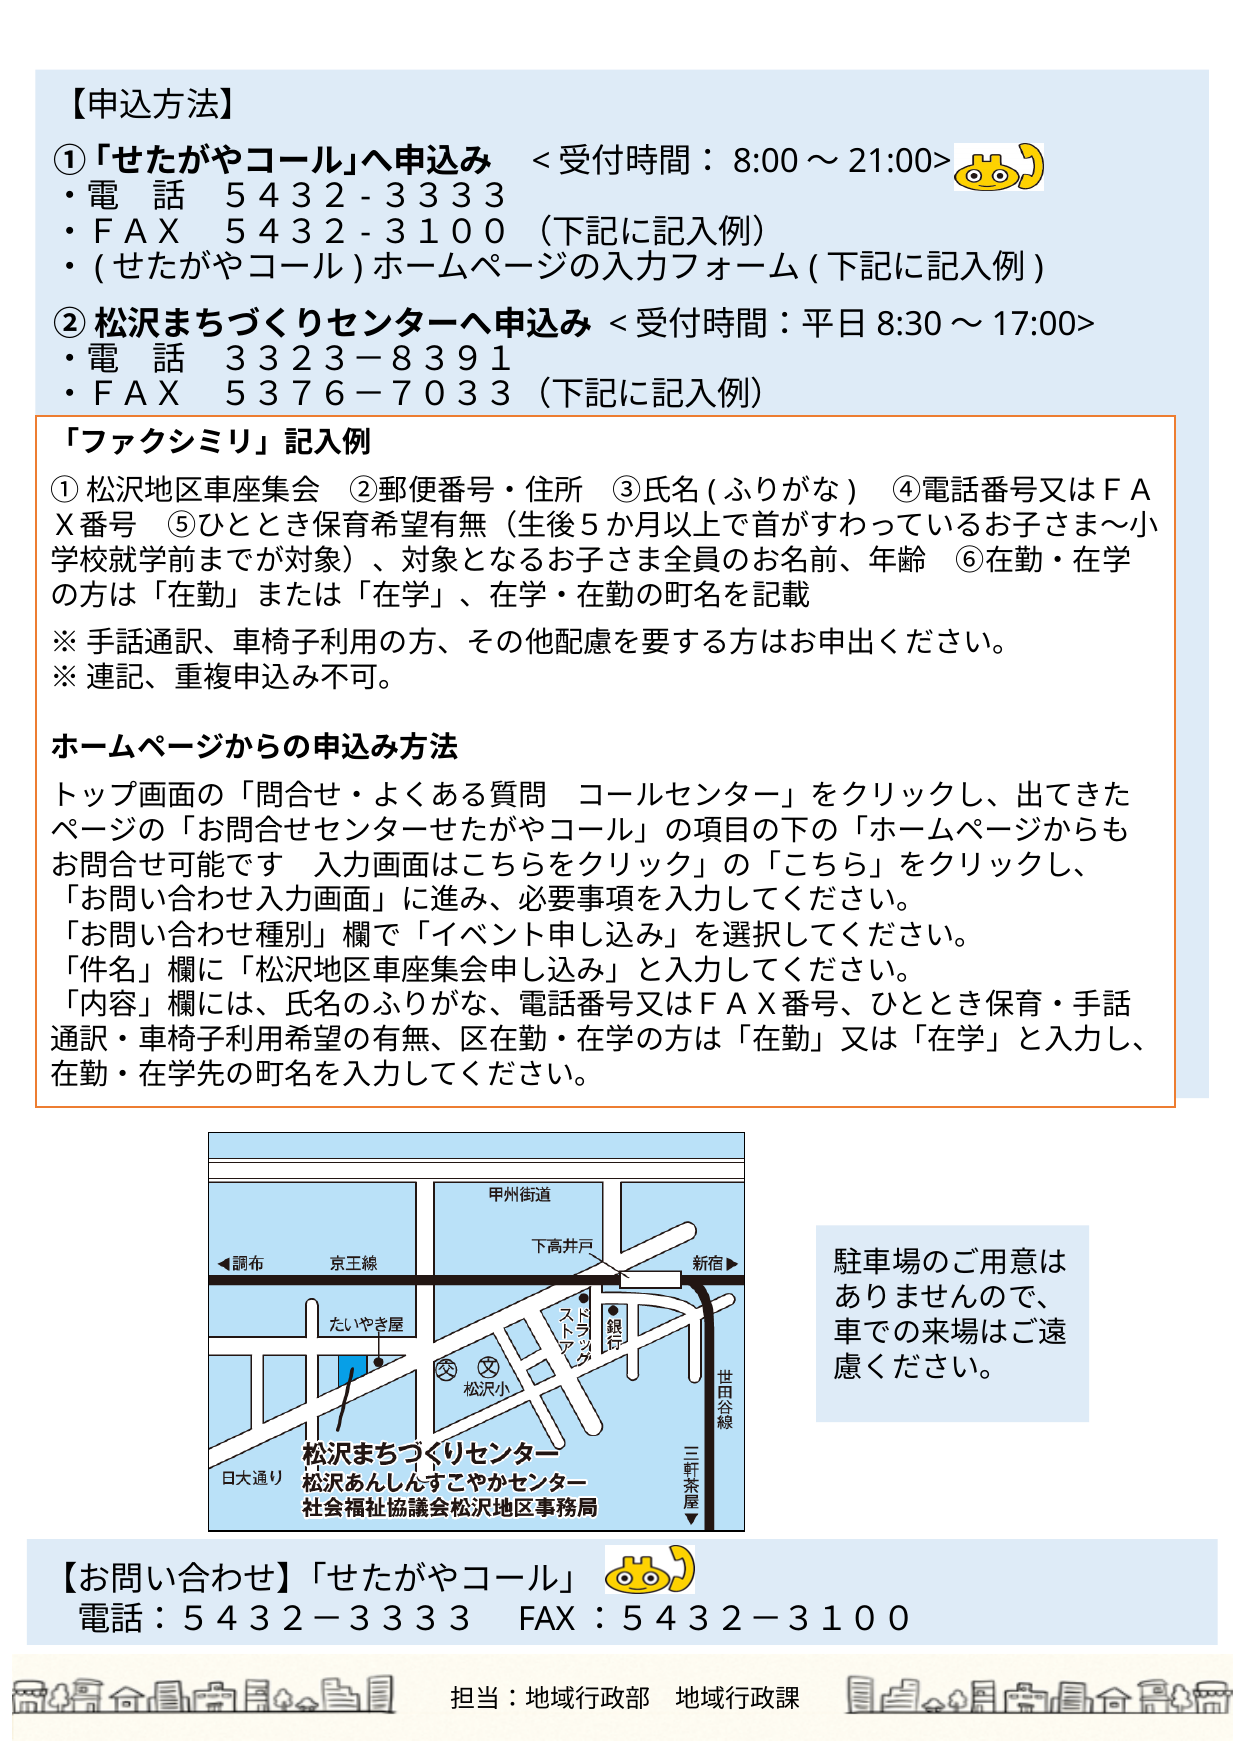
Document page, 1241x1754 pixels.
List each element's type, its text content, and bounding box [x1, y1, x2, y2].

text_box 「ファクシミリ」記入例 ①松沢地区車座集会 ②郵便番号・住所 ③氏名(ふりがな) ④電話番号又はＦＡＸ番号 ⑤ひととき保育希望有無（生後５か月以上で首がすわっているお子さま～小学校就学前までが対象）、対象となるお子さま全員のお名前、年齢 ⑥在勤・在学の方は「在勤」または「在学」、在学・在勤の町名を記載 ※手話通訳、車椅子利用の方、その他配慮を要する方はお申出ください。 ※連記、重複申込み不可。 ホームページからの申込み方法 トップ画面の「問合せ・よくある質問 コールセンター」をクリックし、出てきたページの「お問合せセンターせたがやコール」の項目の下の「ホームページからも お問合せ可能です 入力画面はこちらをクリック」の「こちら」をクリックし、 「お問い合わせ入力画面」に進み、必要事項を入力してください。 「お問い合わせ種別」欄で「イベント申し込み」を選択してください。 「件名」欄に「松沢地区車座集会申し込み」と入力してください。 「内容」欄には、氏名のふりがな、電話番号又はＦＡＸ番号、ひととき保育・手話 通訳・車椅子利用希望の有無、区在勤・在学の方は「在勤」又は「在学」と入力し、在勤・在学先の町名を入力してください。 [35, 415, 1176, 1108]
picture [954, 143, 1044, 191]
text_box 【お問い合わせ】｢せたがやコール｣ 電話：５４３２－３３３３ FAX：５４３２－３１００ [26, 1539, 1218, 1645]
text_box 駐車場のご用意はありませんので、車での来場はご遠慮ください。 [816, 1225, 1090, 1423]
picture [605, 1545, 695, 1594]
text_box 【申込方法】 ①｢せたがやコール｣へ申込み <受付時間：8:00～21:00> ・電 話 ５４３２-３３３３ ・ＦＡＸ ５４３２-３１００ （下記に記入例） ・(せたがやコール)ホームページの入力フォーム(下記に記入例) ②松沢まちづくりセンターへ申込み <受付時間：平日8:30～17:00> ・電 話 ３３２３－８３９１ ・ＦＡＸ ５３７６－７０３３（下記に記入例） [35, 69, 1209, 1099]
picture [12, 1654, 1233, 1741]
picture [208, 1132, 744, 1531]
